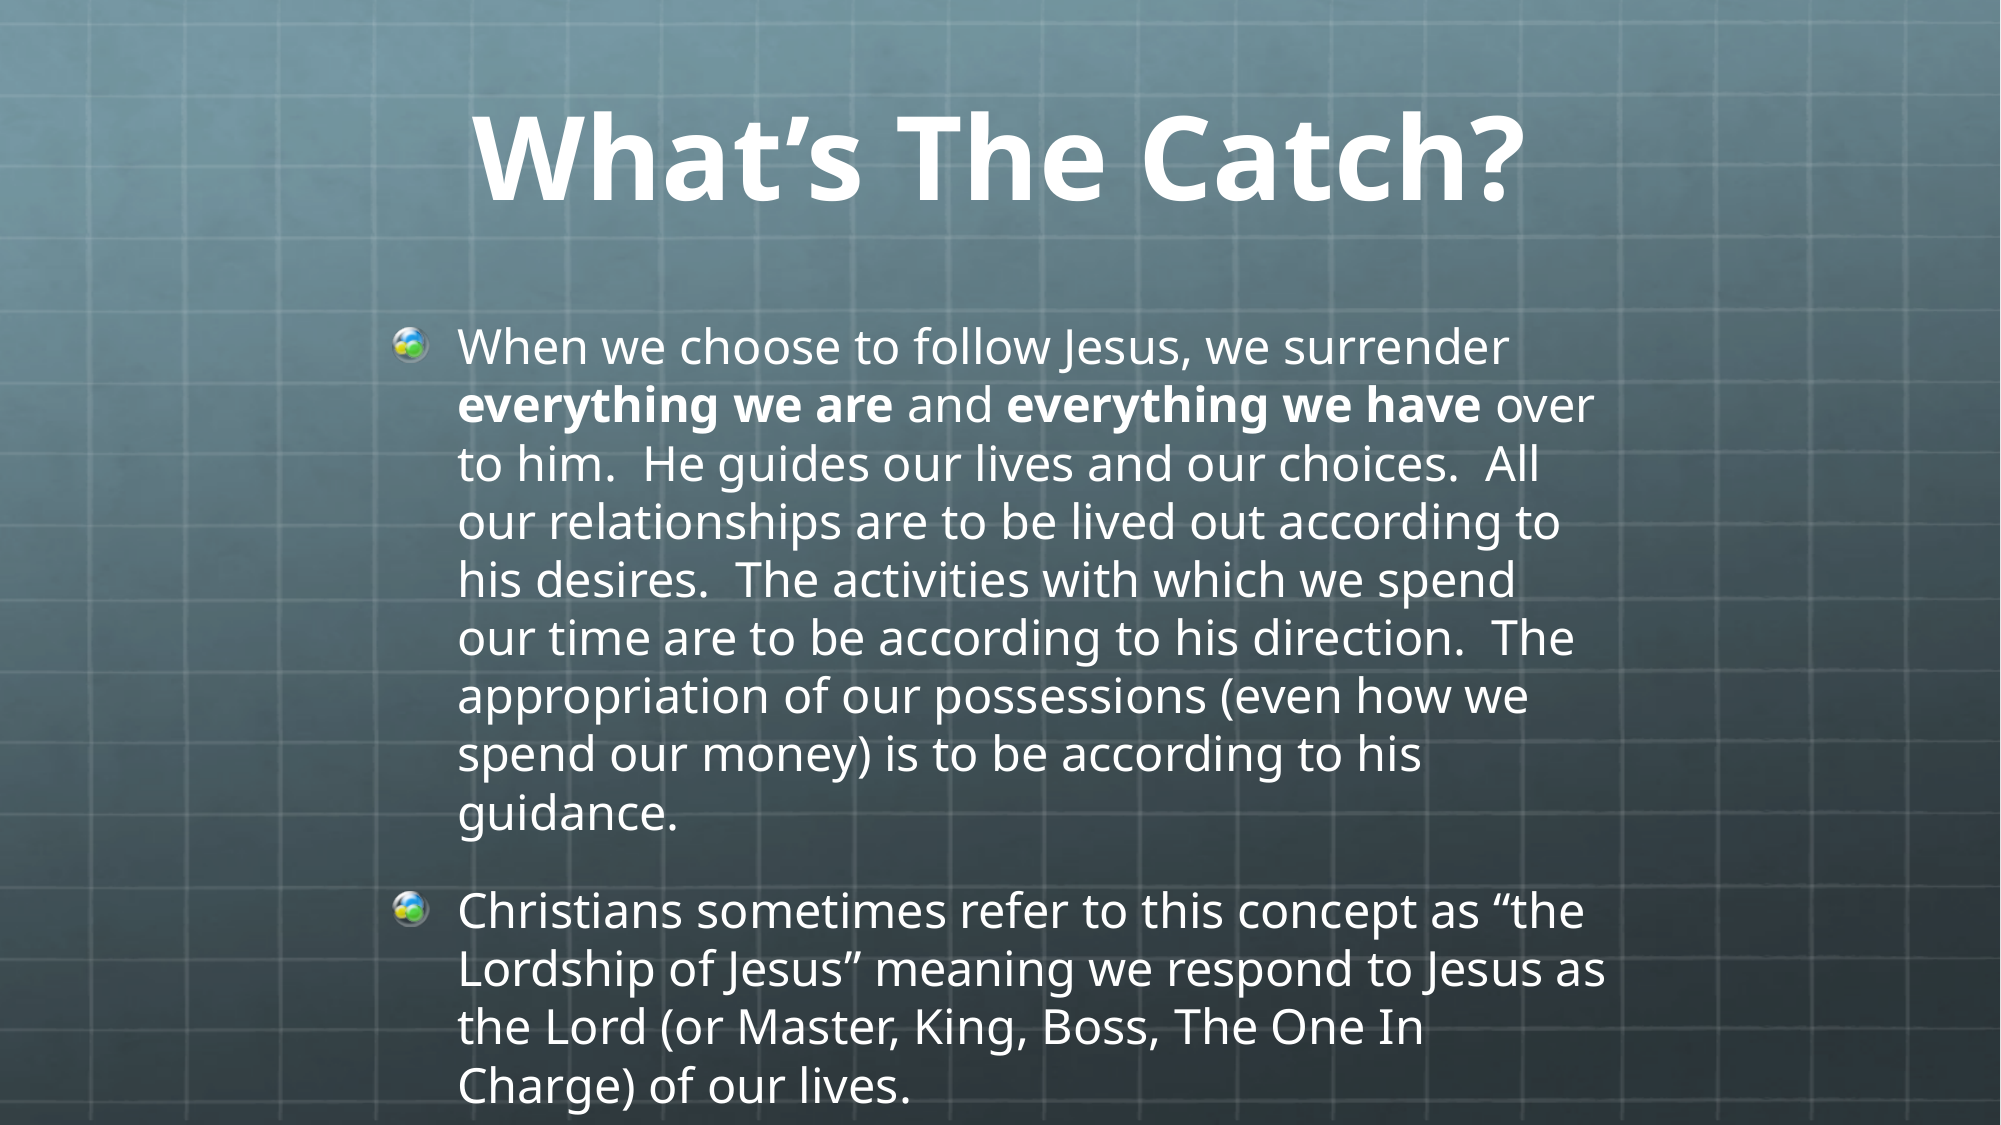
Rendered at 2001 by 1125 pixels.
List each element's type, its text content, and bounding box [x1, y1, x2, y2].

picture [392, 891, 430, 927]
title What’s The Catch? [170, 17, 1829, 289]
picture [392, 327, 430, 363]
list When we choose to follow Jesus, we surrender everything we are and everything we have over to him. He guides our lives and our choices. All our relationships are to be lived out according to his desires. The activities with which we spend our time are to be according to his direction. The appropriation of our possessions (even how we spend our money) is to be according to his guidance. Christians sometimes refer to this concept as “the Lordship of Jesus” meaning we respond to Jesus as the Lord (or Master, King, Boss, The One In Charge) of our lives. [377, 308, 1622, 1125]
picture [0, 0, 2000, 1125]
